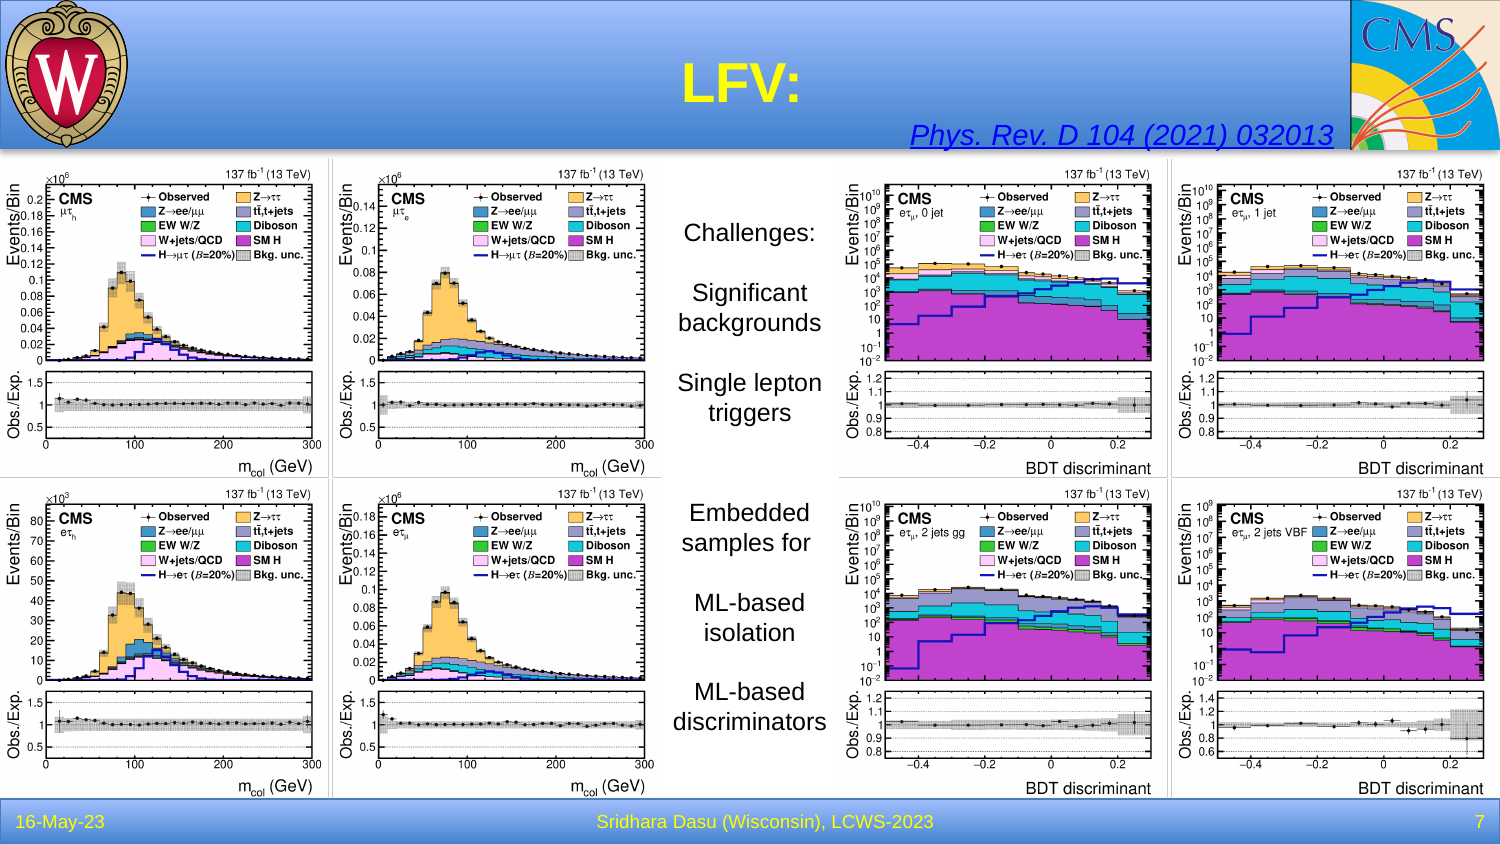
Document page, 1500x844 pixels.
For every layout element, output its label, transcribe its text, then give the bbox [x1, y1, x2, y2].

text_box Phys. Rev. D 104 (2021) 032013 [894, 108, 1350, 157]
footer Sridhara Dasu (Wisconsin), LCWS-2023 [205, 798, 1325, 844]
slide_number 16-May-23 [0, 805, 205, 844]
picture [0, 159, 661, 798]
picture [839, 159, 1500, 798]
slide_number 7 [1325, 804, 1500, 844]
picture [5, 0, 128, 148]
